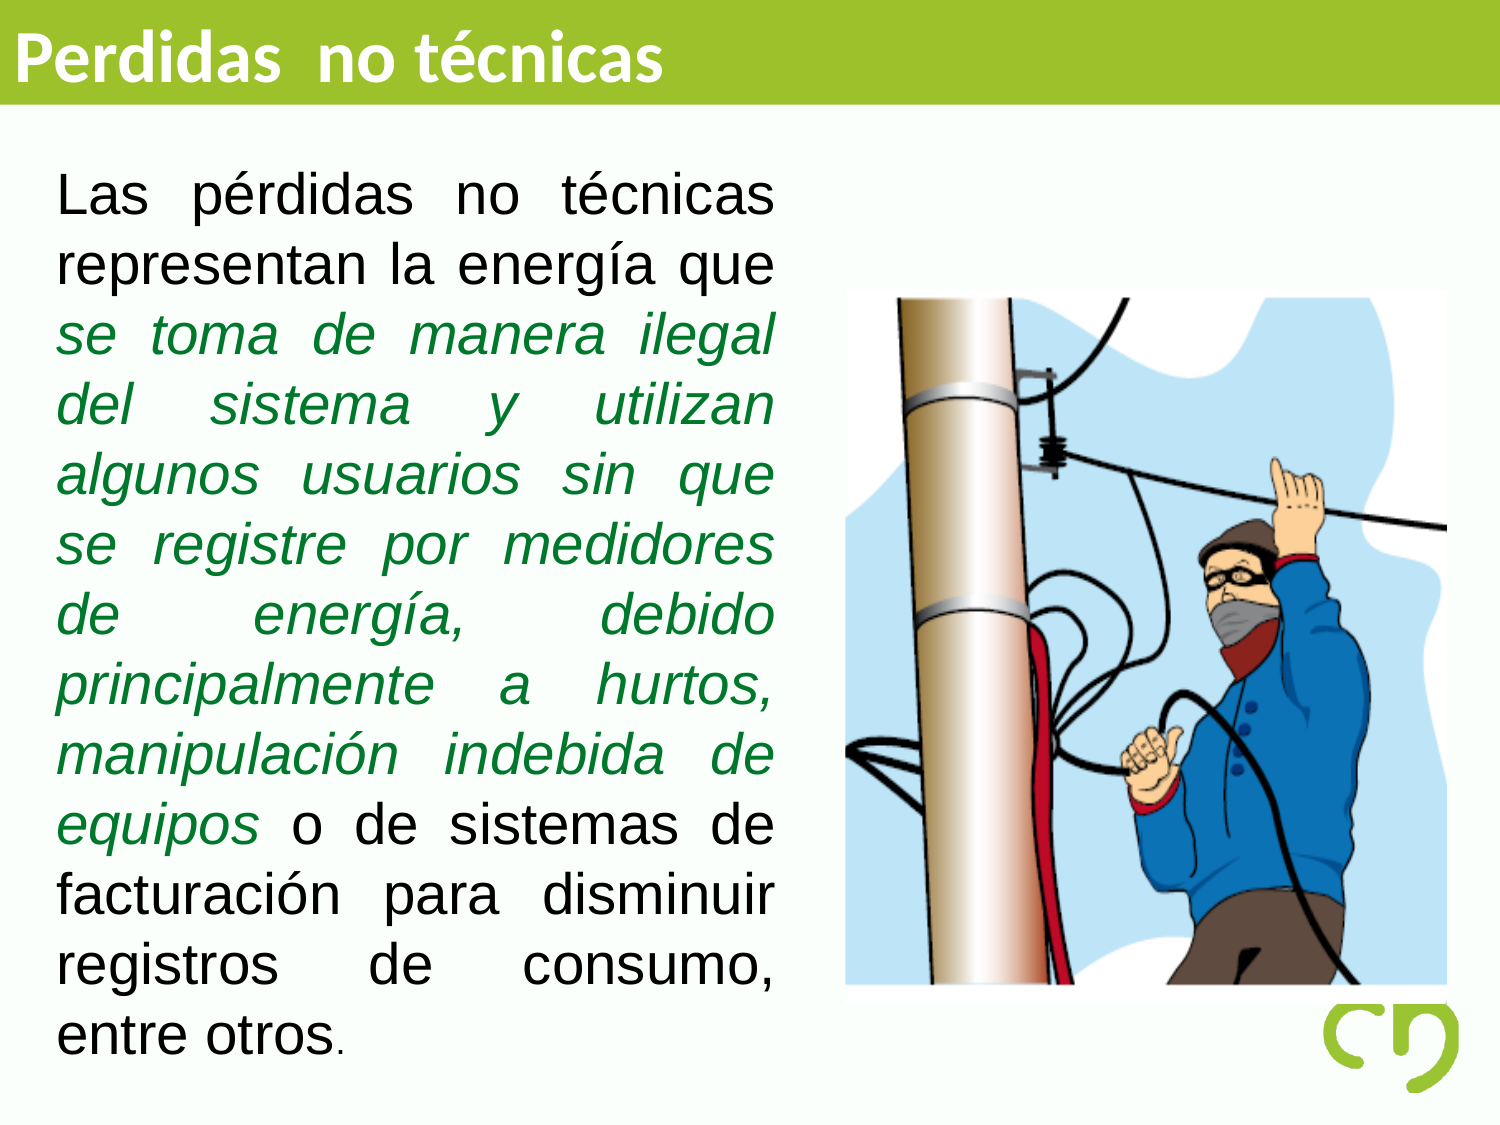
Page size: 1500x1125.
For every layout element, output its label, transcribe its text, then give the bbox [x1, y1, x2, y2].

text_box Perdidas no técnicas [0, 0, 1500, 105]
picture [844, 290, 1448, 1004]
text_box Las pérdidas no técnicas representan la energía que se toma de manera ilegal del sistema y utilizan algunos usuarios sin que se registre por medidores de energía, debido principalmente a hurtos, manipulación indebida de equipos o de sistemas de facturación para disminuir registros de consumo, entre otros. [41, 149, 792, 1074]
